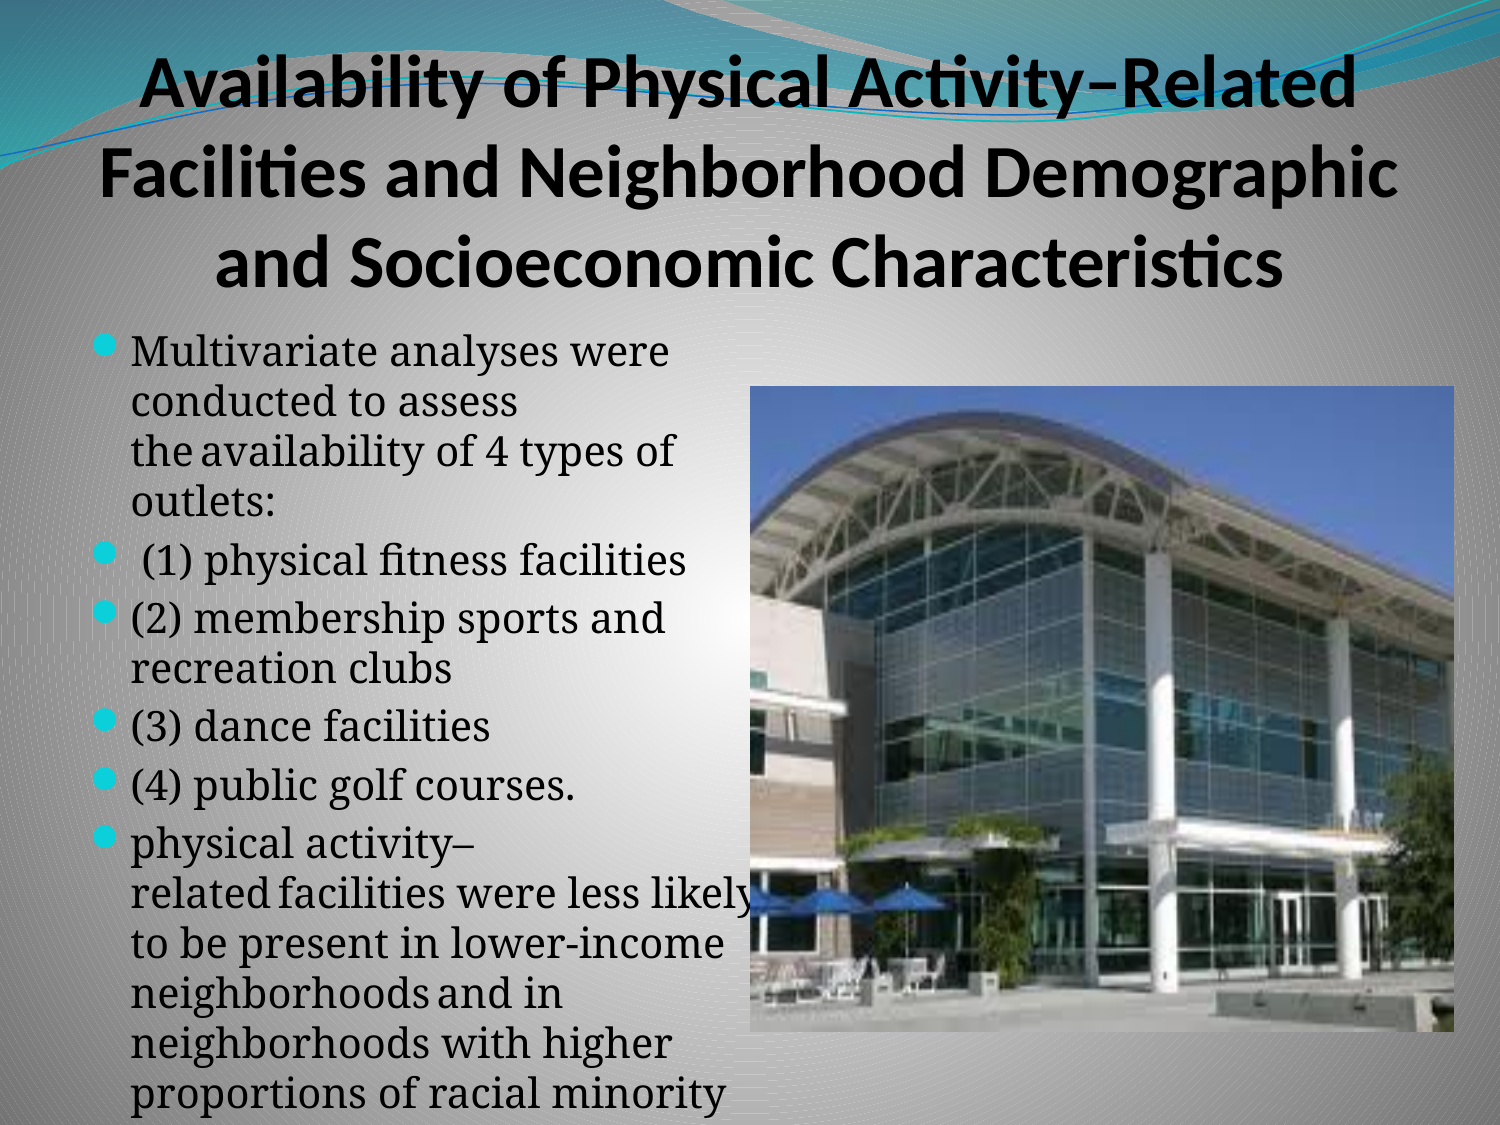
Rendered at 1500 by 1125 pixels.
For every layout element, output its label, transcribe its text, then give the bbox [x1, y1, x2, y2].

list Multivariate analyses were conducted to assess the availability of 4 types of outlets: (1) physical fitness facilities (2) membership sports and recreation clubs (3) dance facilities (4) public golf courses. physical activity–related facilities were less likely to be present in lower-income neighborhoods and in neighborhoods with higher proportions of racial minority [75, 317, 786, 1125]
picture [749, 386, 1454, 1032]
title Availability of Physical Activity–Related Facilities and Neighborhood Demographic and Socioeconomic Characteristics [75, 115, 1425, 303]
